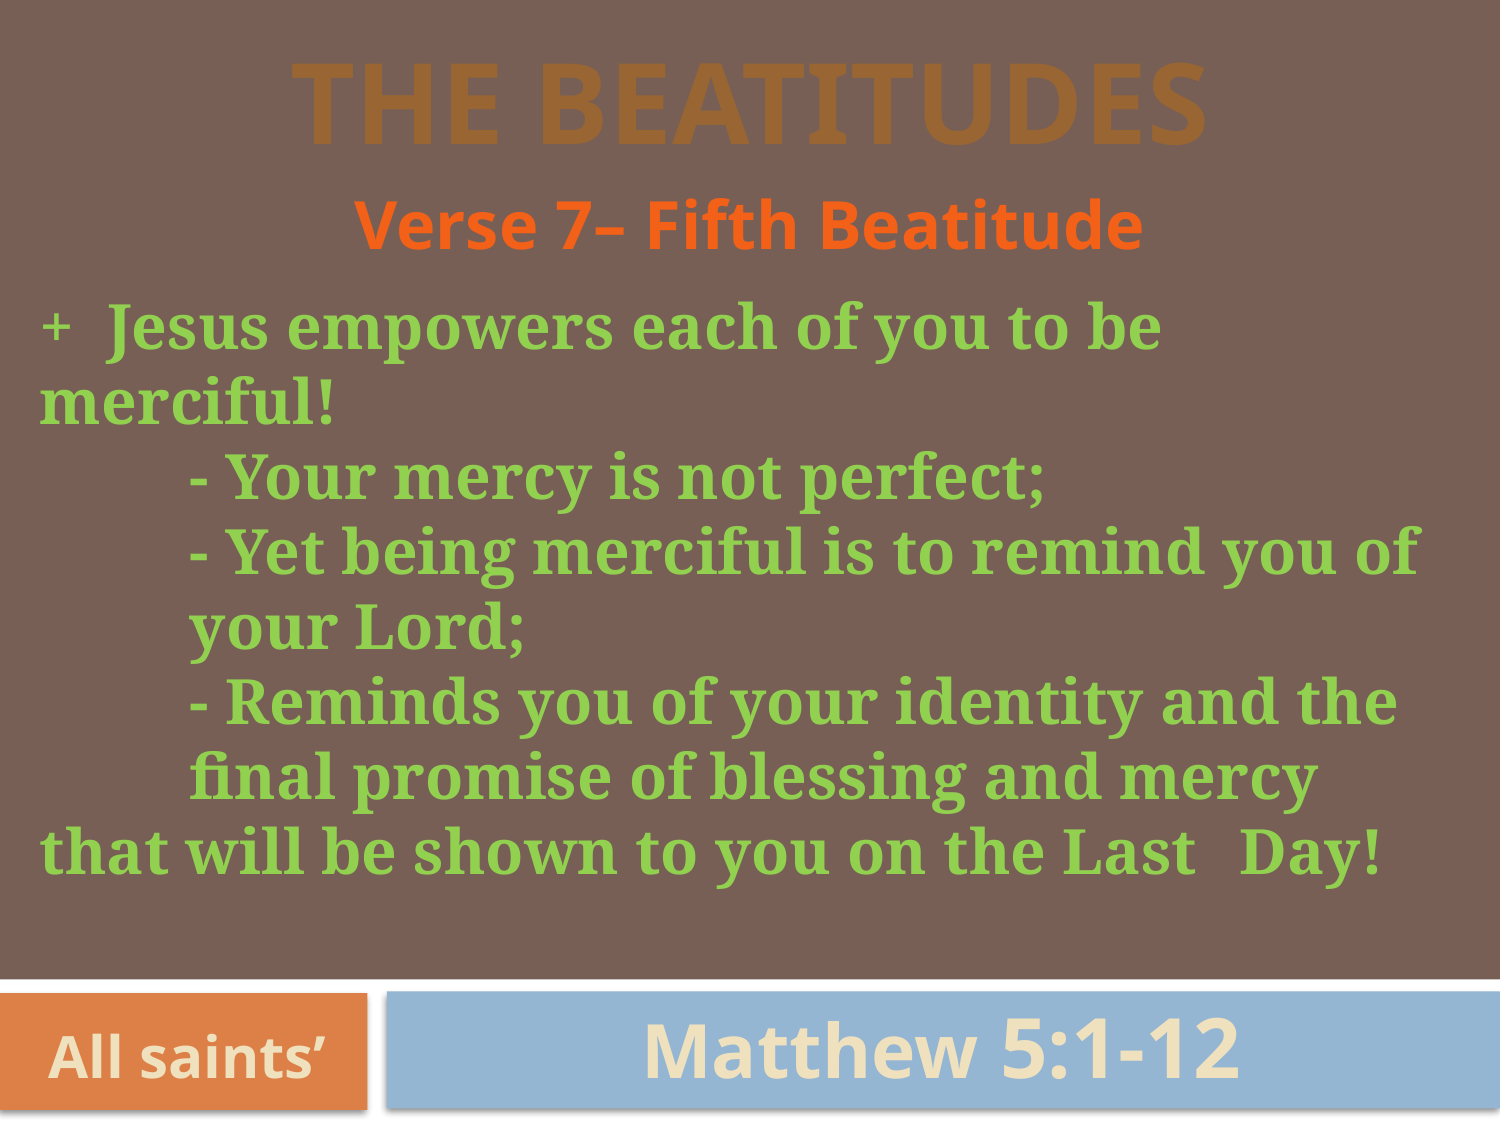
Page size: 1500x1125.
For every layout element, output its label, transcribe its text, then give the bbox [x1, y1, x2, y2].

text_box Verse 7– Fifth Beatitude + Jesus empowers each of you to be merciful! - Your mercy is not perfect; - Yet being merciful is to remind you of your Lord; - Reminds you of your identity and the final promise of blessing and mercy that will be shown to you on the Last Day! [24, 174, 1475, 988]
text_box All saints’ [0, 1012, 375, 1113]
text_box Matthew 5:1-12 [387, 987, 1495, 1088]
title The Beatitudes [0, 12, 1500, 175]
